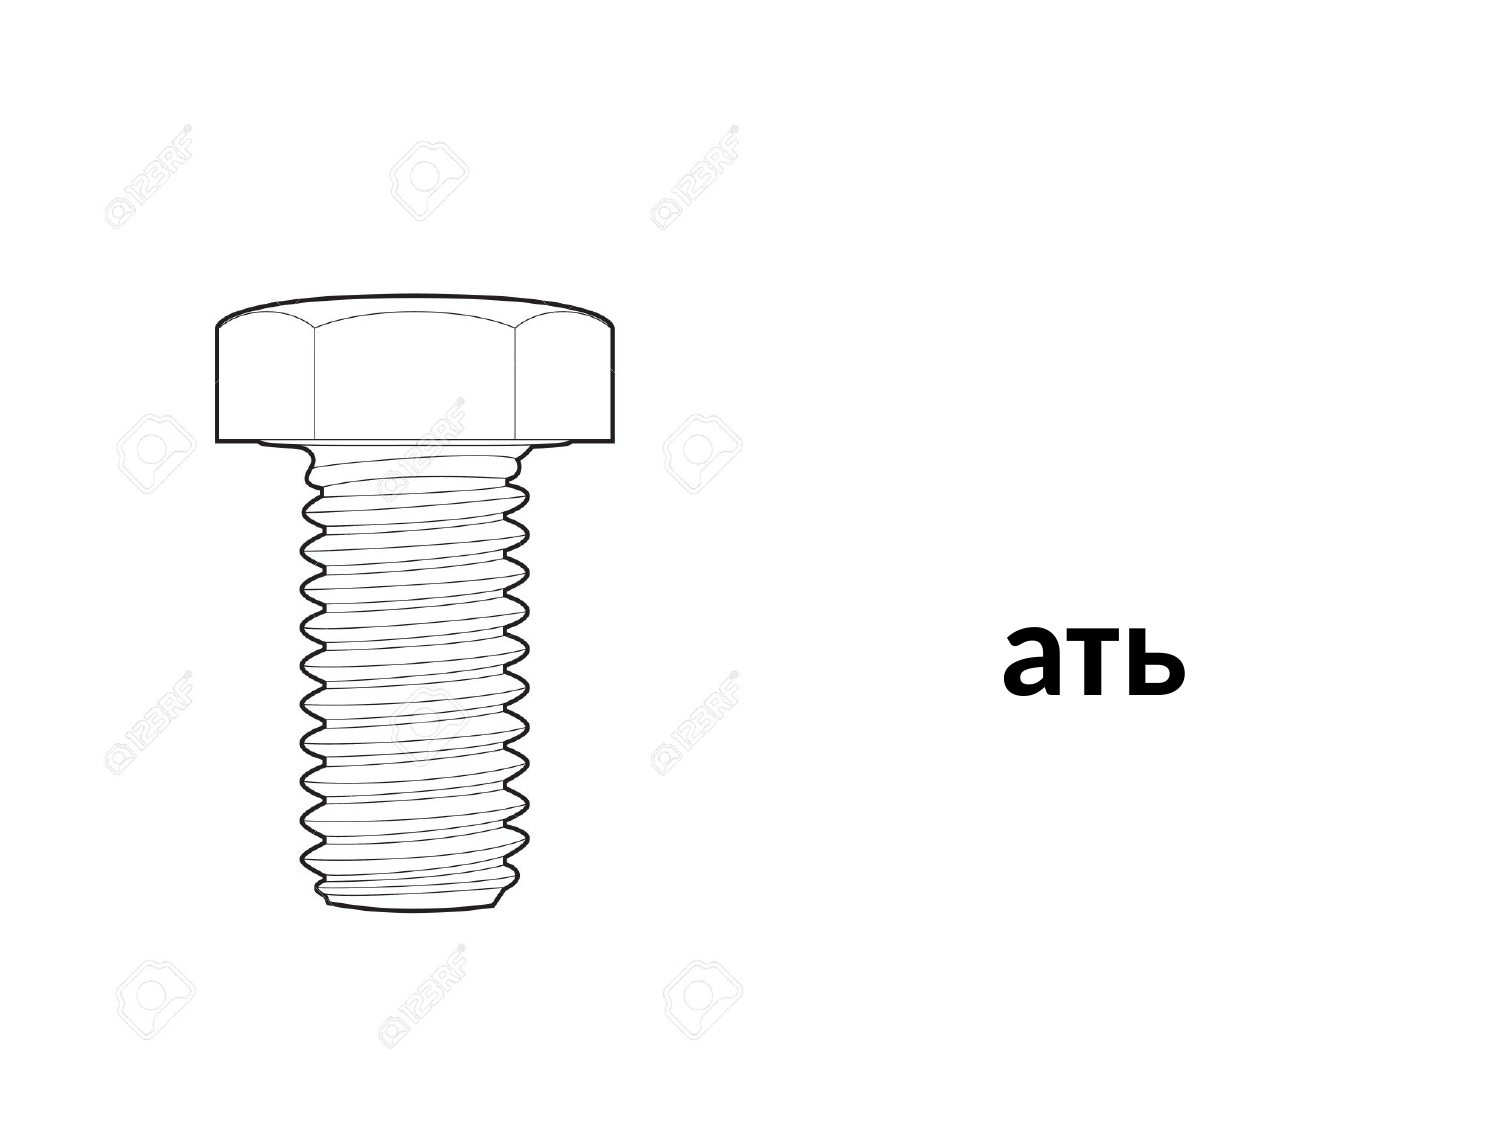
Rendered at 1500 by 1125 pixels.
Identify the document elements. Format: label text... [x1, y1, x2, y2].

picture [76, 101, 754, 1068]
list ать [762, 262, 1425, 1005]
